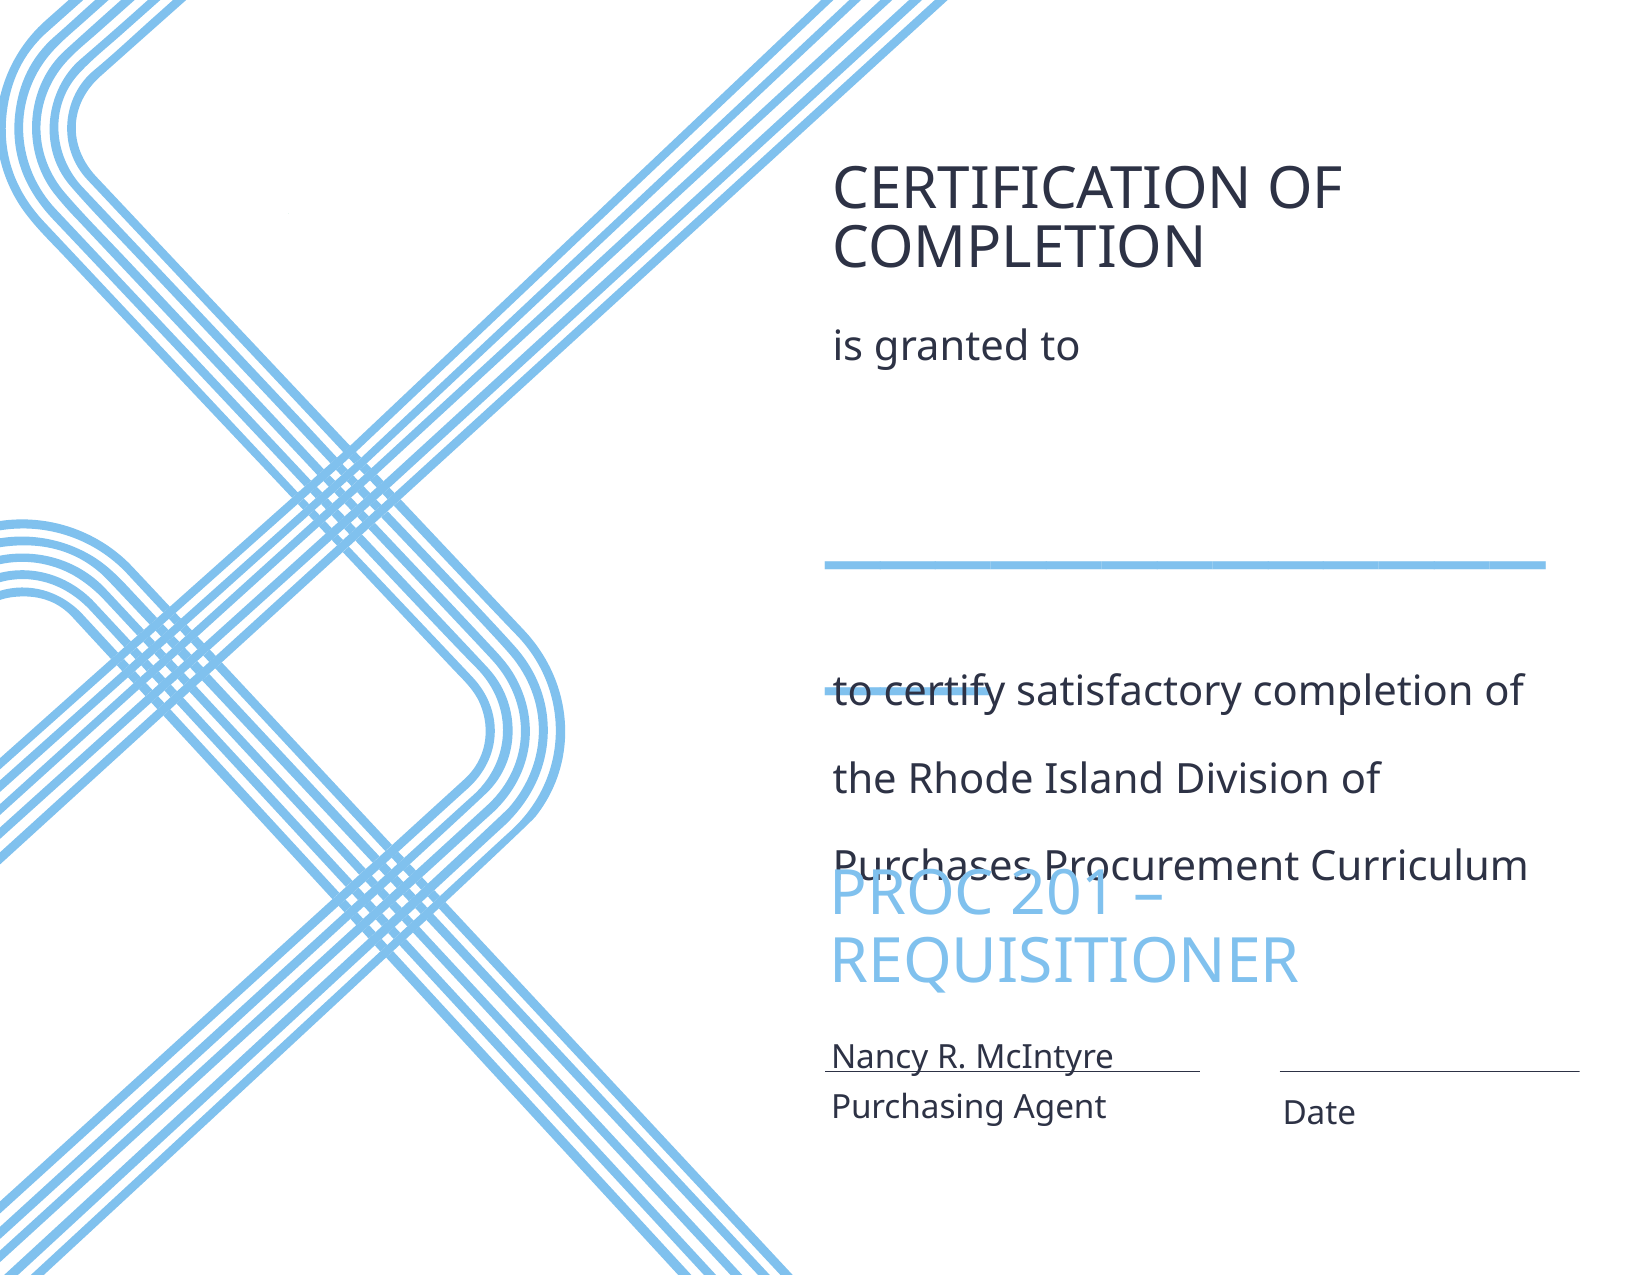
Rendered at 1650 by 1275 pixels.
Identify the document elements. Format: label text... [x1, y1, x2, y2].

list Nancy R. McIntyre Purchasing Agent [816, 1038, 1191, 1119]
title ________________ [810, 443, 1568, 690]
list to certify satisfactory completion of the Rhode Island Division of Purchases Procurement Curriculum [817, 618, 1571, 694]
list PROC 201 – REQUISITIONER [814, 853, 1568, 935]
list CERTIFICATION OF COMPLETION [817, 154, 1575, 230]
list is granted to [817, 316, 1432, 385]
list Date [1267, 1094, 1568, 1176]
